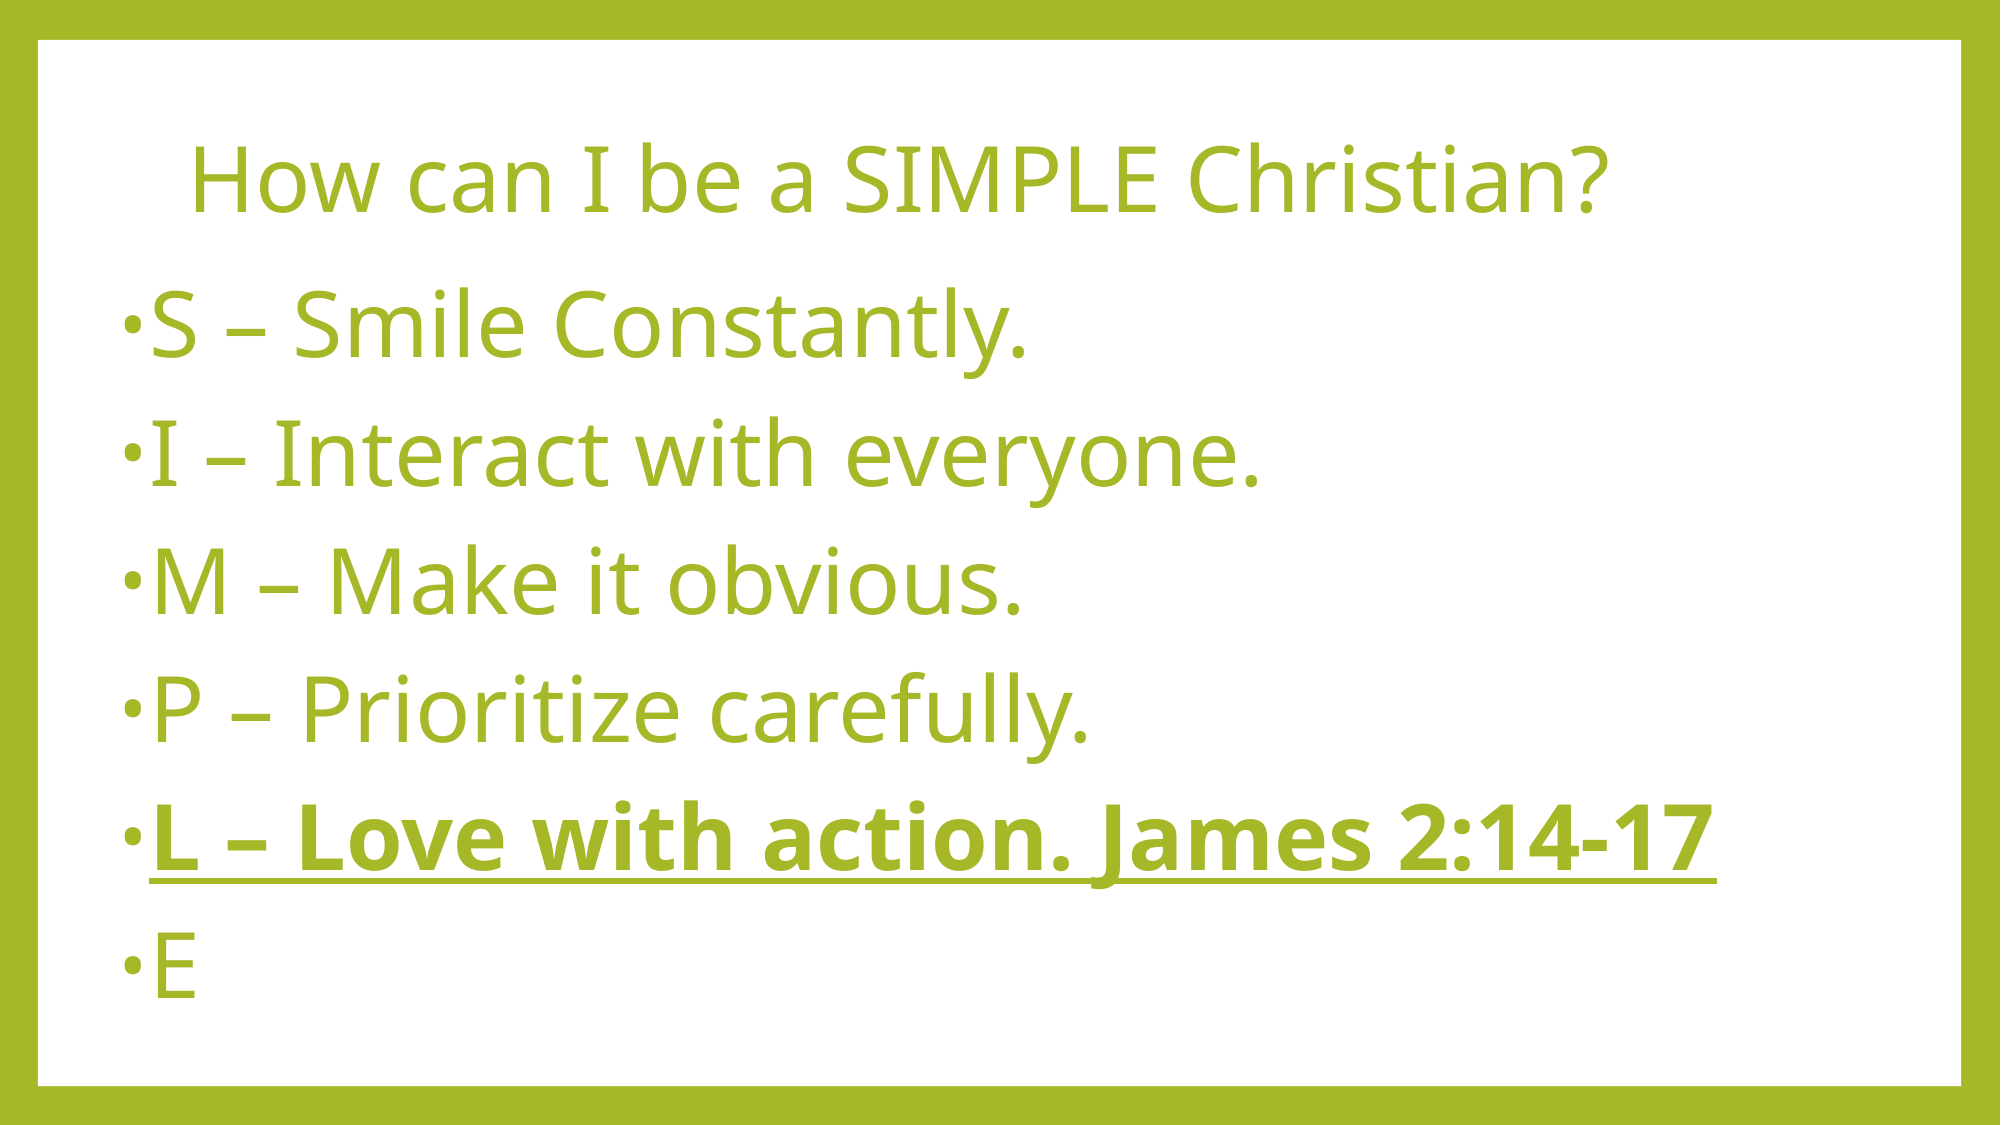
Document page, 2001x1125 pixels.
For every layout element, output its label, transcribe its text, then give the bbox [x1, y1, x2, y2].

list S – Smile Constantly. I – Interact with everyone. M – Make it obvious. P – Prioritize carefully. L – Love with action. James 2:14-17 E [96, 271, 1896, 1037]
title How can I be a SIMPLE Christian? [172, 71, 1793, 271]
